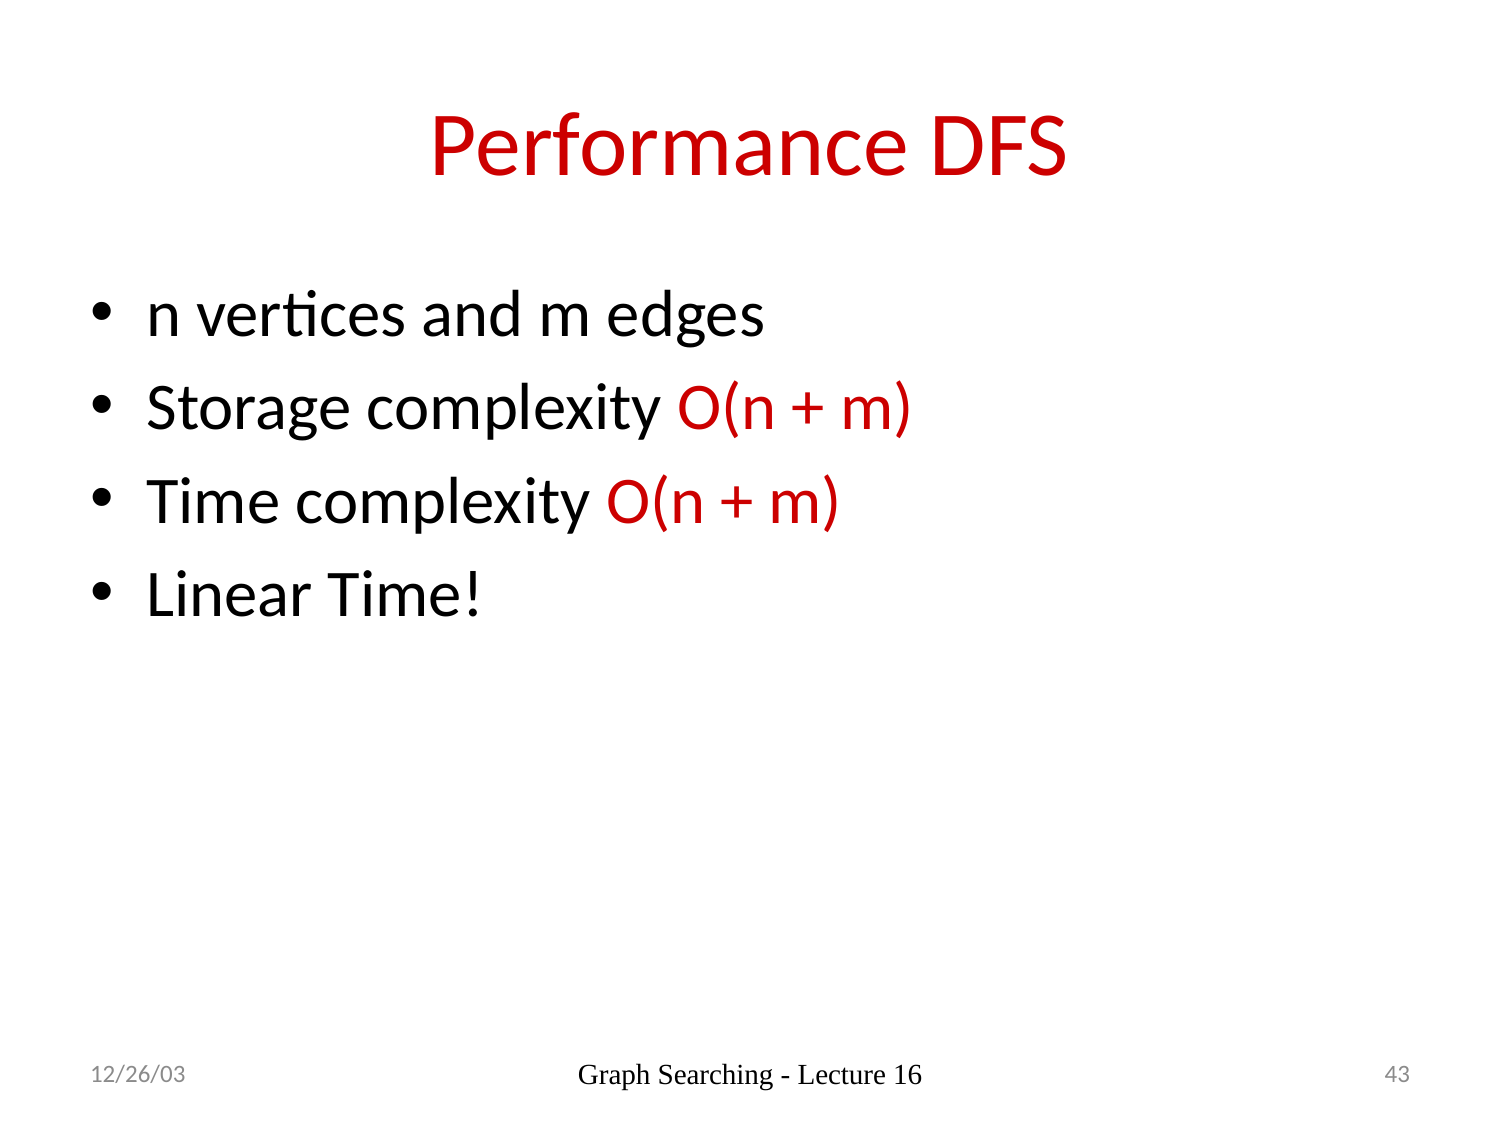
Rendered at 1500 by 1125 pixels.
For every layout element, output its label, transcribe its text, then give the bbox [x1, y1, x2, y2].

footer Graph Searching - Lecture 16 [512, 1042, 988, 1103]
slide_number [75, 1042, 425, 1103]
title Performance DFS [75, 45, 1425, 233]
list n vertices and m edges Storage complexity O(n + m) Time complexity O(n + m) Linear Time! [75, 262, 1425, 1005]
slide_number 43 [1074, 1042, 1425, 1103]
